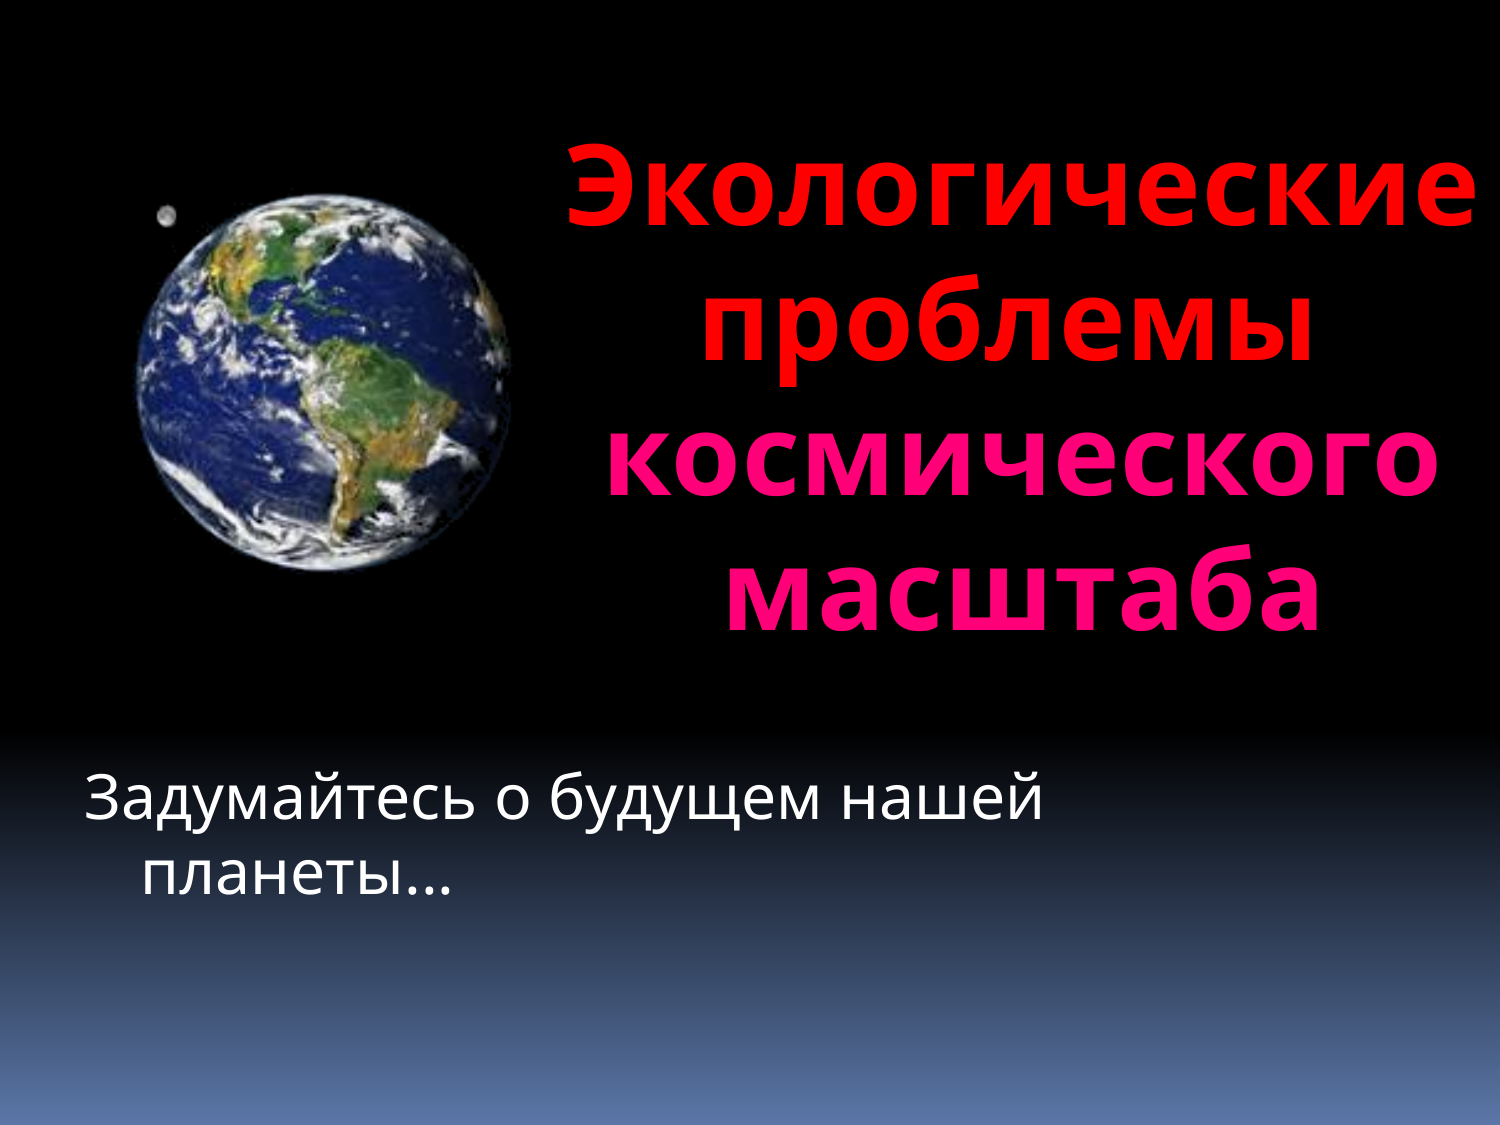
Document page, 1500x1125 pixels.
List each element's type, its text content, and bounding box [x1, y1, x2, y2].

picture [116, 175, 540, 581]
text_box Экологические проблемы космического масштаба [547, 105, 1500, 661]
subtitle Задумайтесь о будущем нашей планеты... [58, 750, 1109, 1038]
